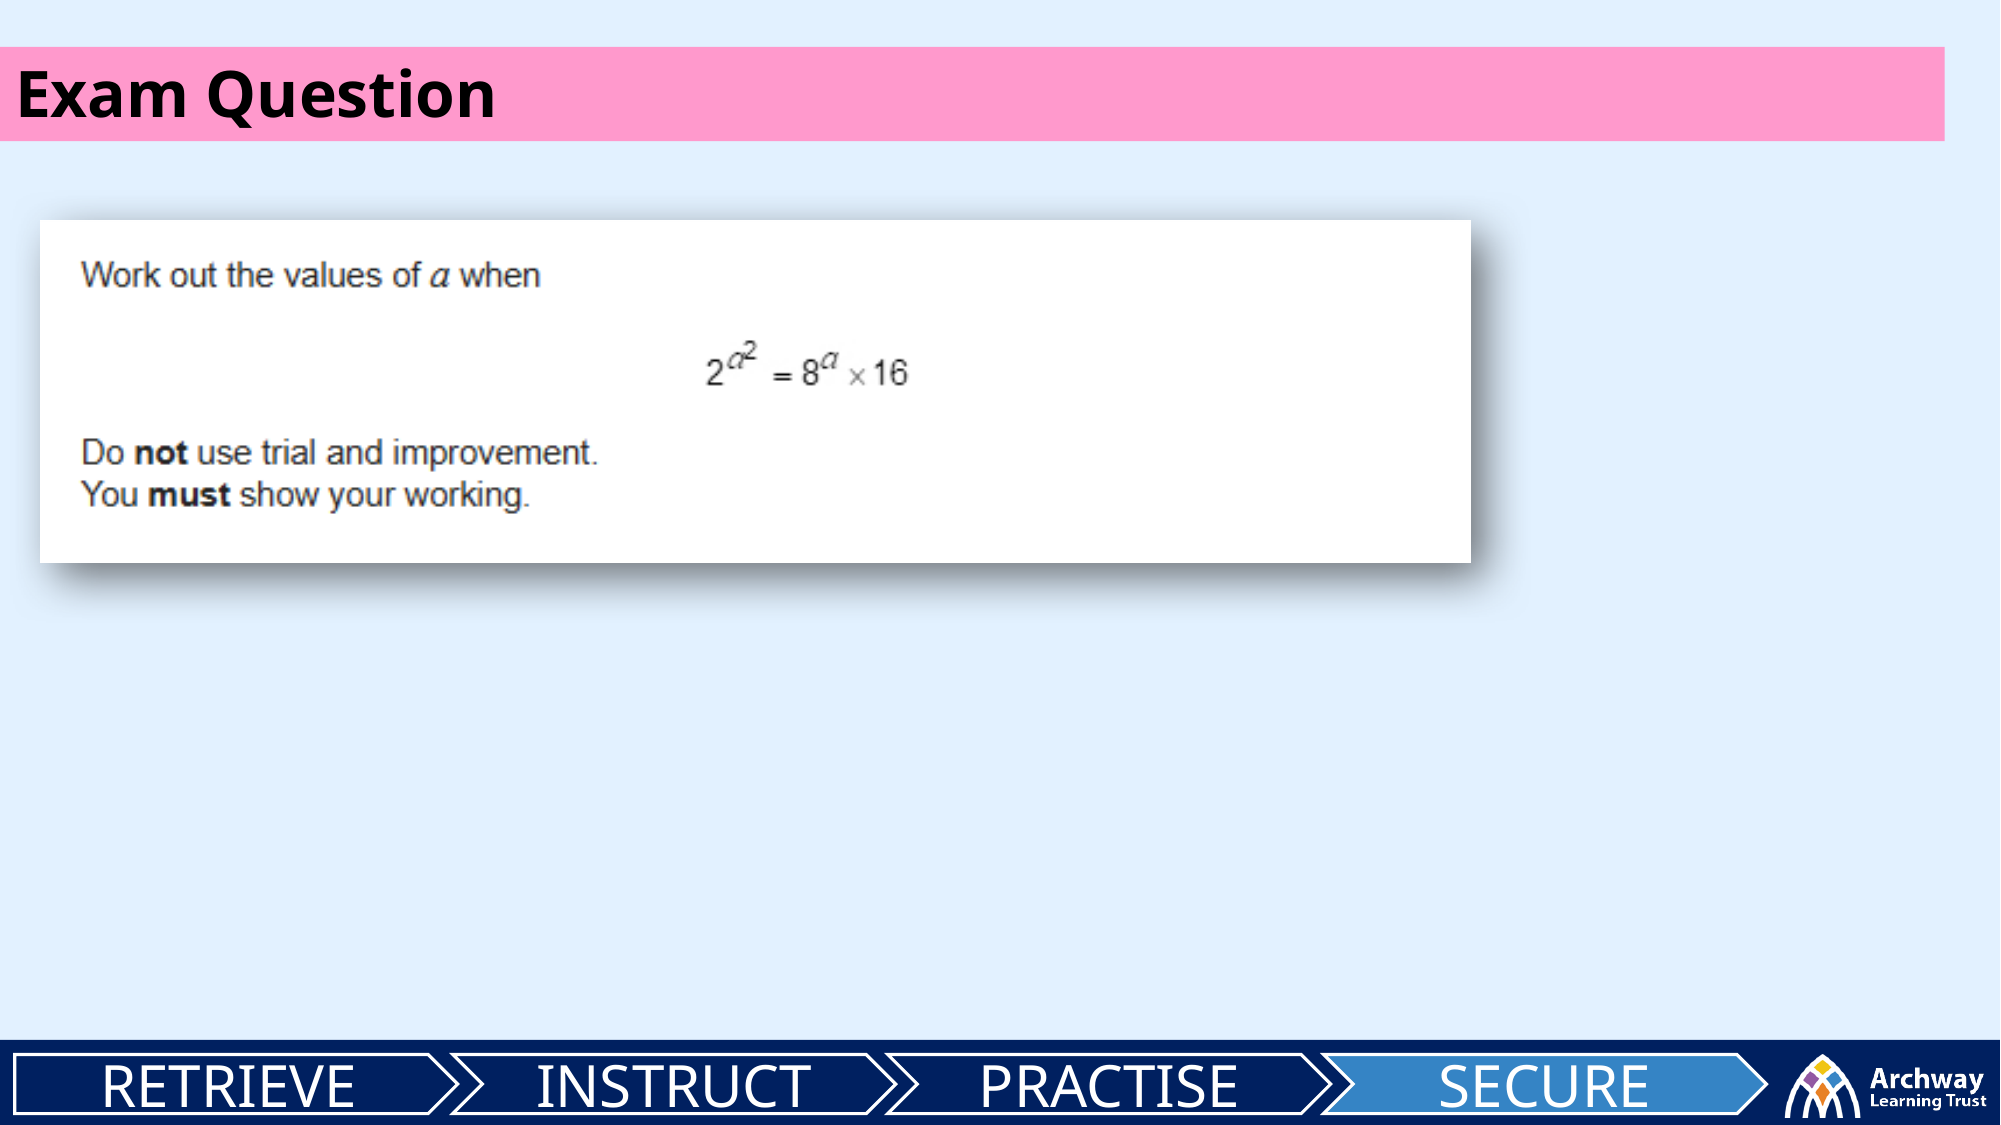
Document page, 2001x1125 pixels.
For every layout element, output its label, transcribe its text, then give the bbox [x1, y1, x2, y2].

picture [1783, 1053, 1987, 1118]
picture [40, 220, 1471, 563]
list Exam Question [0, 46, 1945, 142]
